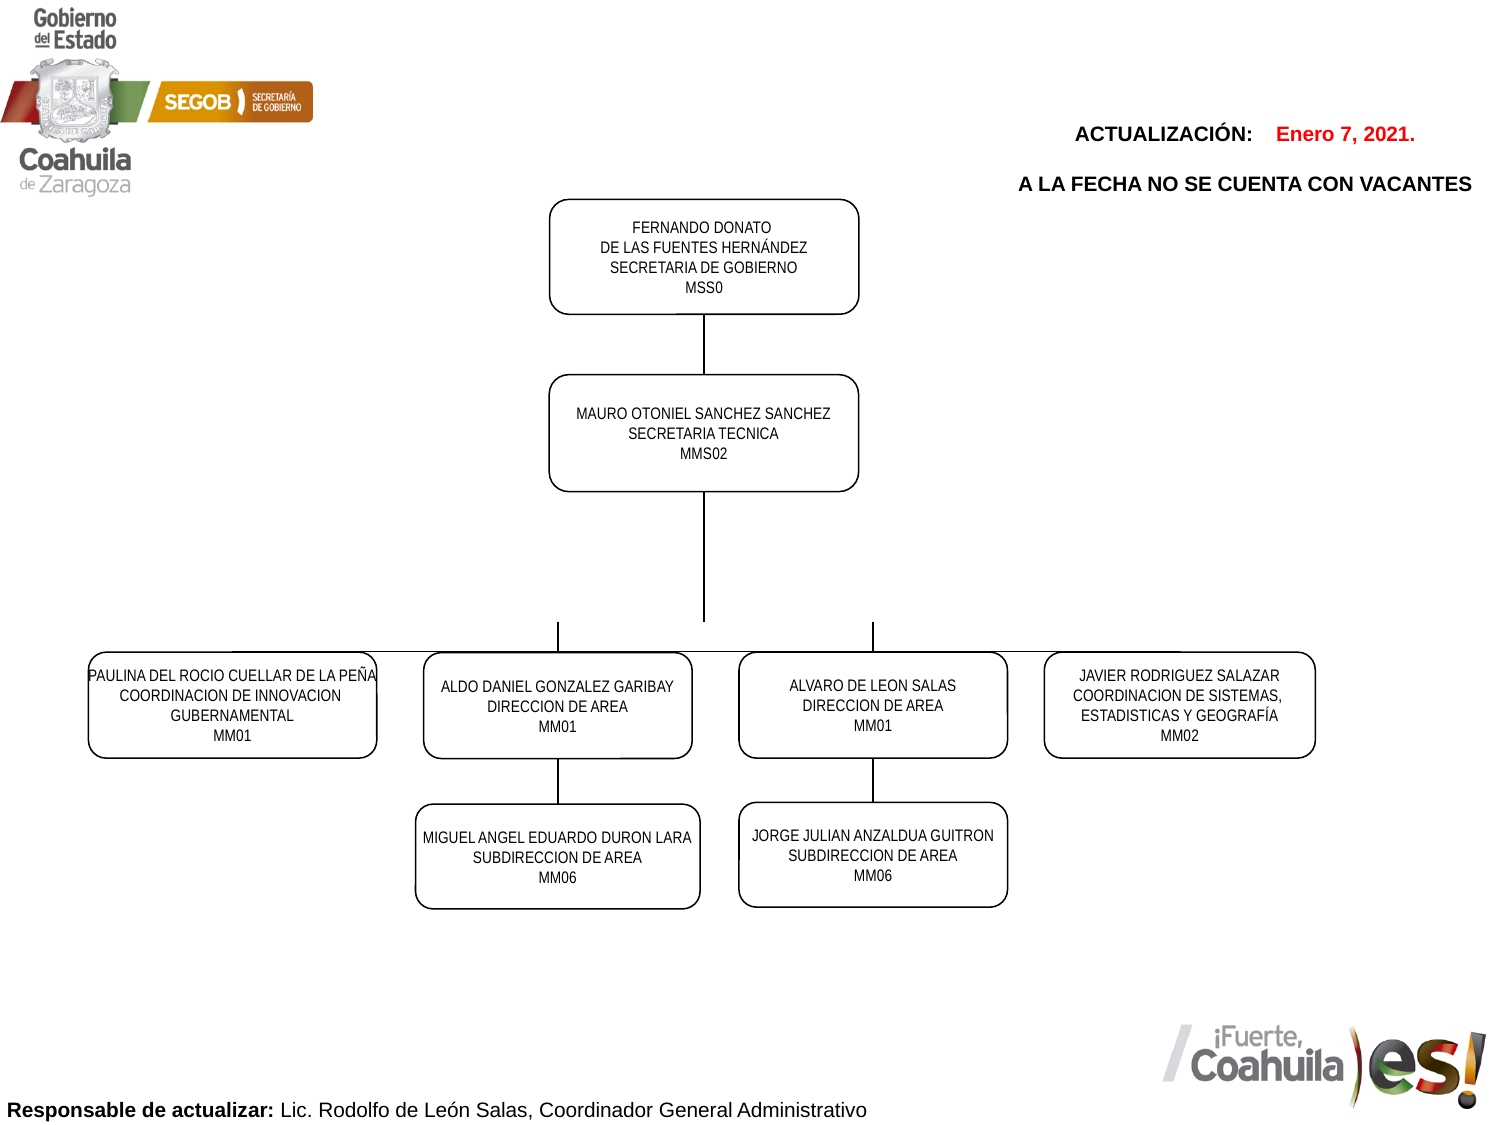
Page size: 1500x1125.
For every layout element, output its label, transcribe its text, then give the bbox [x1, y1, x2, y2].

text_box MAURO OTONIEL SANCHEZ SANCHEZ SECRETARIA TECNICA MMS02 [713, 374, 859, 492]
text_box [705, 178, 709, 286]
text_box ALDO DANIEL GONZALEZ GARIBAY DIRECCION DE AREA MM01 [562, 652, 693, 759]
text_box FERNANDO DONATO DE LAS FUENTES HERNÁNDEZ SECRETARIA DE GOBIERNO MSS0 [549, 199, 700, 315]
text_box MIGUEL ANGEL EDUARDO DURON LARA SUBDIRECCION DE AREA MM06 [415, 804, 700, 909]
text_box ALDO DANIEL GONZALEZ GARIBAY DIRECCION DE AREA MM01 [423, 652, 553, 759]
picture [1150, 1020, 1495, 1112]
text_box MAURO OTONIEL SANCHEZ SANCHEZ SECRETARIA TECNICA MMS02 [549, 374, 698, 492]
text_box PAULINA DEL ROCIO CUELLAR DE LA PEÑA COORDINACION DE INNOVACION GUBERNAMENTAL MM01 [88, 652, 377, 759]
picture [0, 7, 313, 197]
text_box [705, 622, 709, 1125]
text_box FERNANDO DONATO DE LAS FUENTES HERNÁNDEZ SECRETARIA DE GOBIERNO MSS0 [713, 199, 859, 315]
text_box ALVARO DE LEON SALAS DIRECCION DE AREA MM01 [877, 652, 1008, 759]
text_box JORGE JULIAN ANZALDUA GUITRON SUBDIRECCION DE AREA MM06 [738, 802, 1008, 908]
text_box JAVIER RODRIGUEZ SALAZAR COORDINACION DE SISTEMAS, ESTADISTICAS Y GEOGRAFÍA MM02 [1044, 652, 1316, 759]
text_box ALVARO DE LEON SALAS DIRECCION DE AREA MM01 [739, 652, 868, 759]
